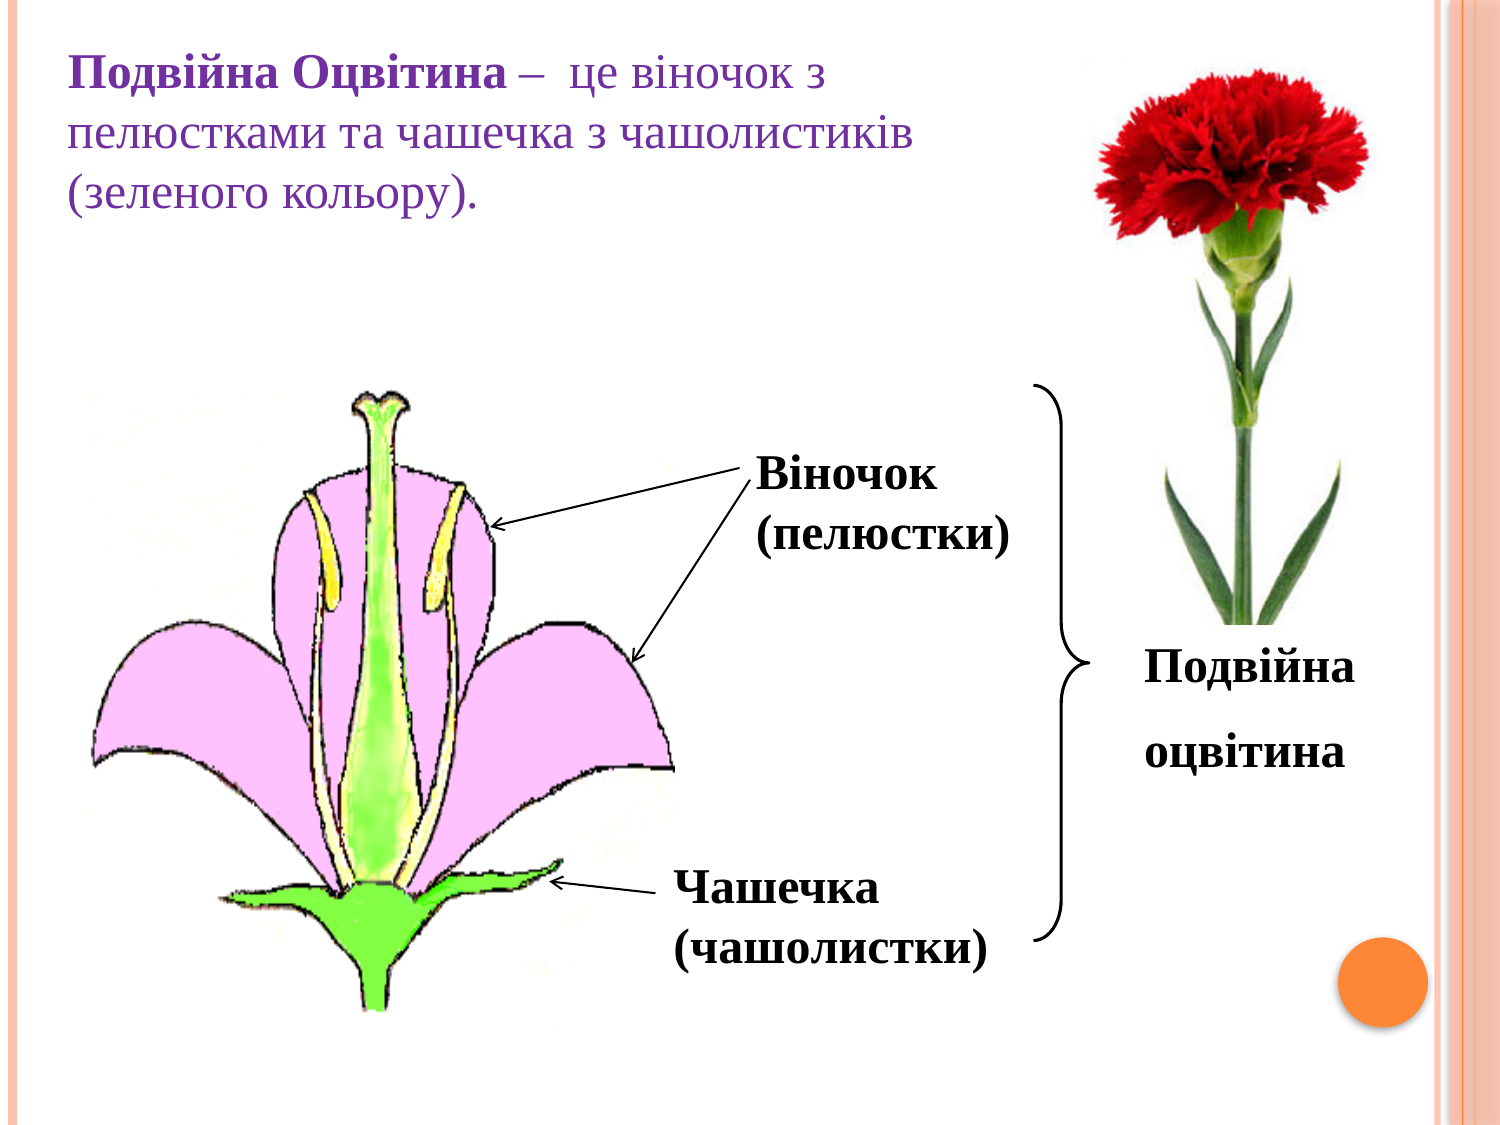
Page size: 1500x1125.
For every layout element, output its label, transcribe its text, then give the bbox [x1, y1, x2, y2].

text_box [1033, 385, 1089, 941]
text_box Чашечка (чашолистки) [682, 845, 1004, 981]
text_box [489, 467, 741, 528]
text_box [548, 880, 656, 894]
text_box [631, 479, 751, 664]
list Подвійна Оцвітина – це віночок з пелюстками та чашечка з чашолистиків (зеленого кольору). [53, 30, 1007, 249]
picture [1082, 48, 1395, 626]
text_box Подвійна оцвітина [1129, 635, 1371, 785]
picture [87, 384, 676, 1027]
text_box Віночок (пелюстки) [741, 432, 1033, 568]
